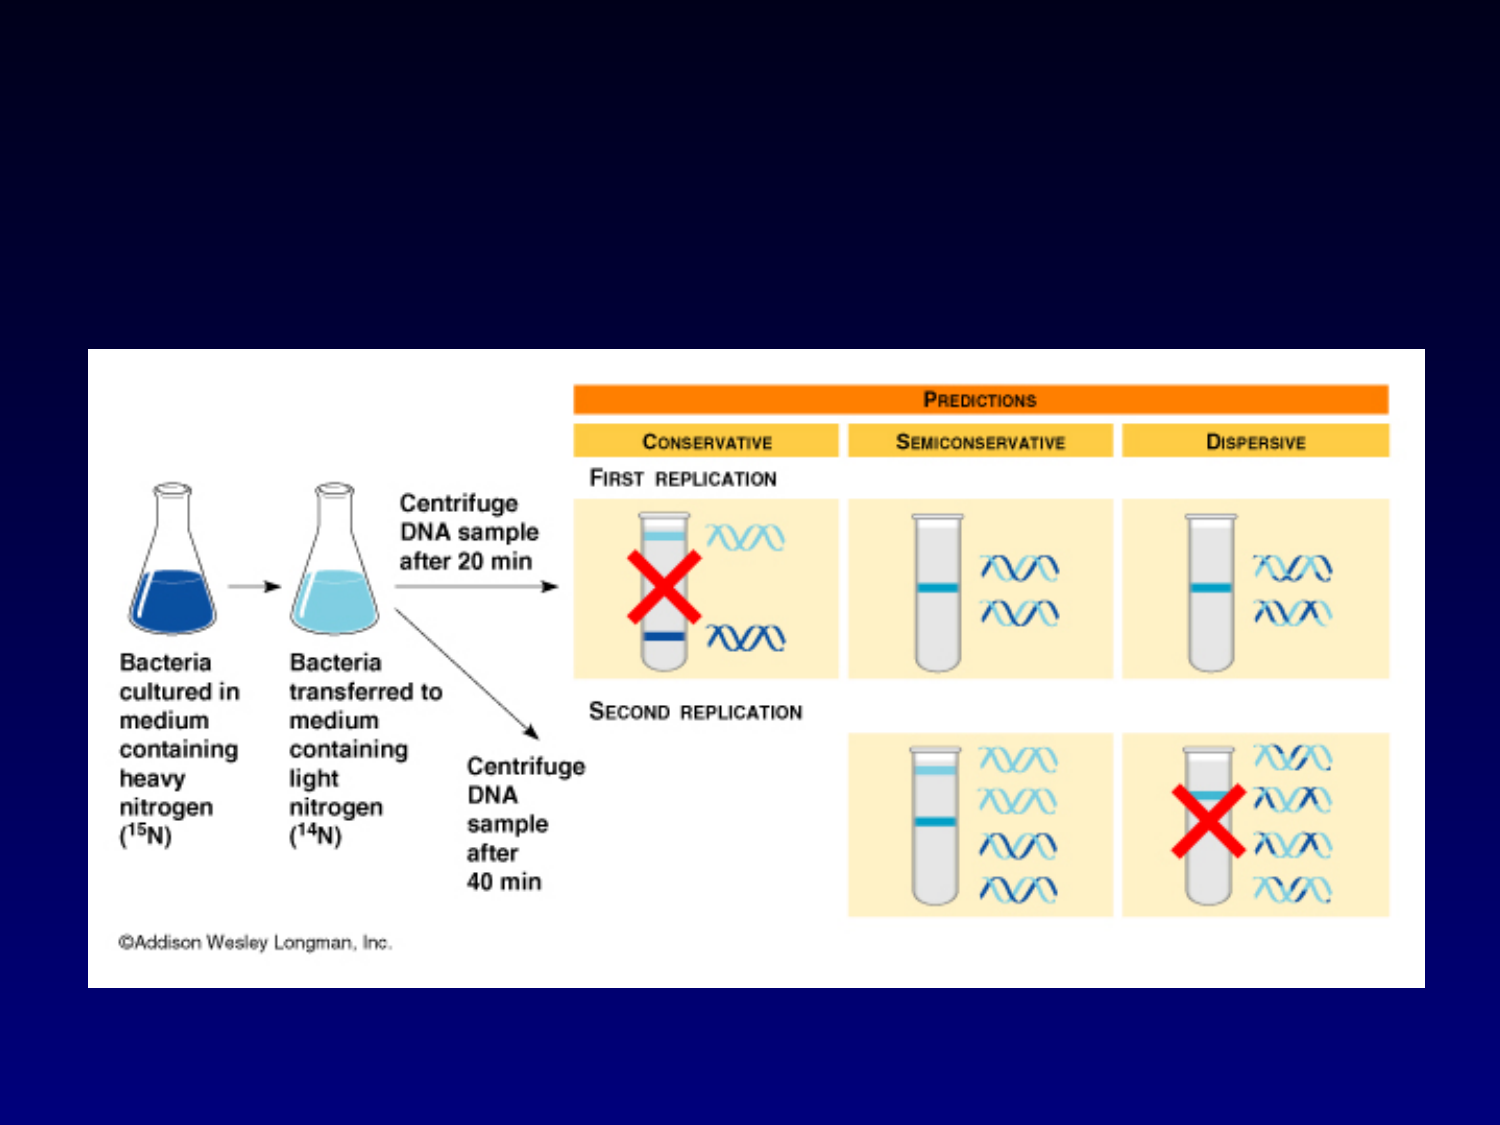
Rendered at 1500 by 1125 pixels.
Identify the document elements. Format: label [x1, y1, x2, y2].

picture [88, 349, 1425, 988]
